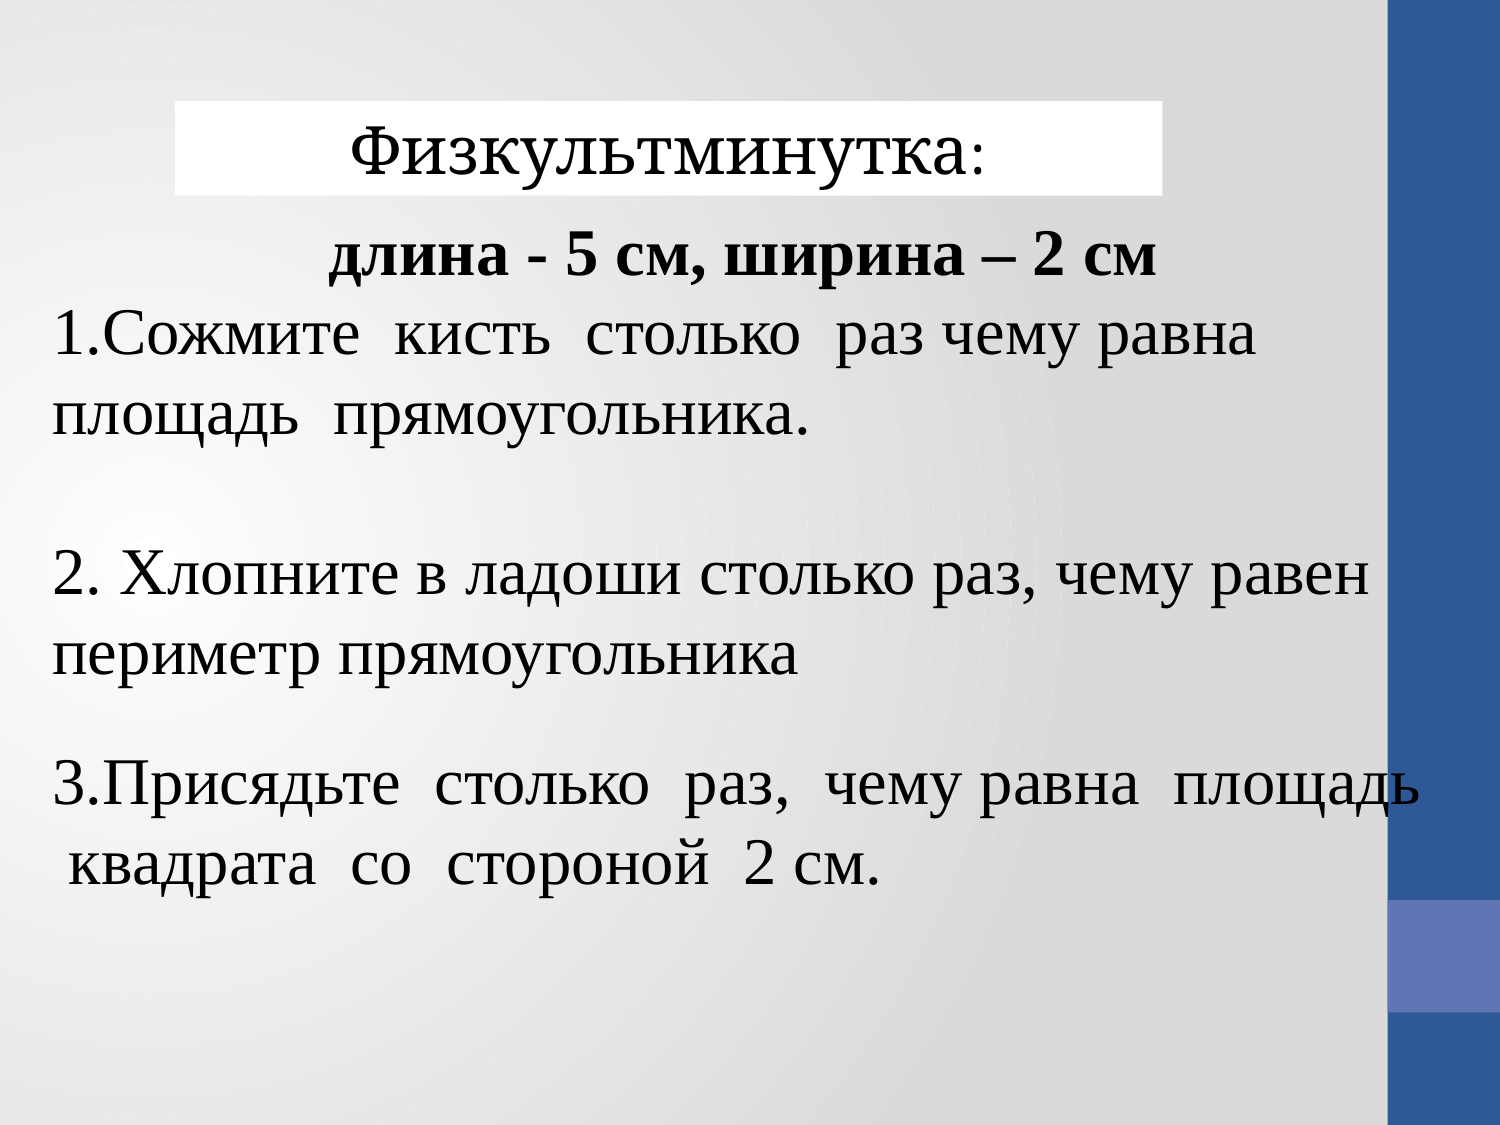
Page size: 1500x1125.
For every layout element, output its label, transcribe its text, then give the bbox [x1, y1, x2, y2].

text_box Физкультминутка: [174, 101, 1163, 196]
text_box длина - 5 см, ширина – 2 см 1.Сожмите кисть столько раз чему равна площадь прямоугольника. 2. Хлопните в ладоши столько раз, чему равен периметр прямоугольника 3.Присядьте столько раз, чему равна площадь квадрата со стороной 2 см. [37, 200, 1450, 906]
